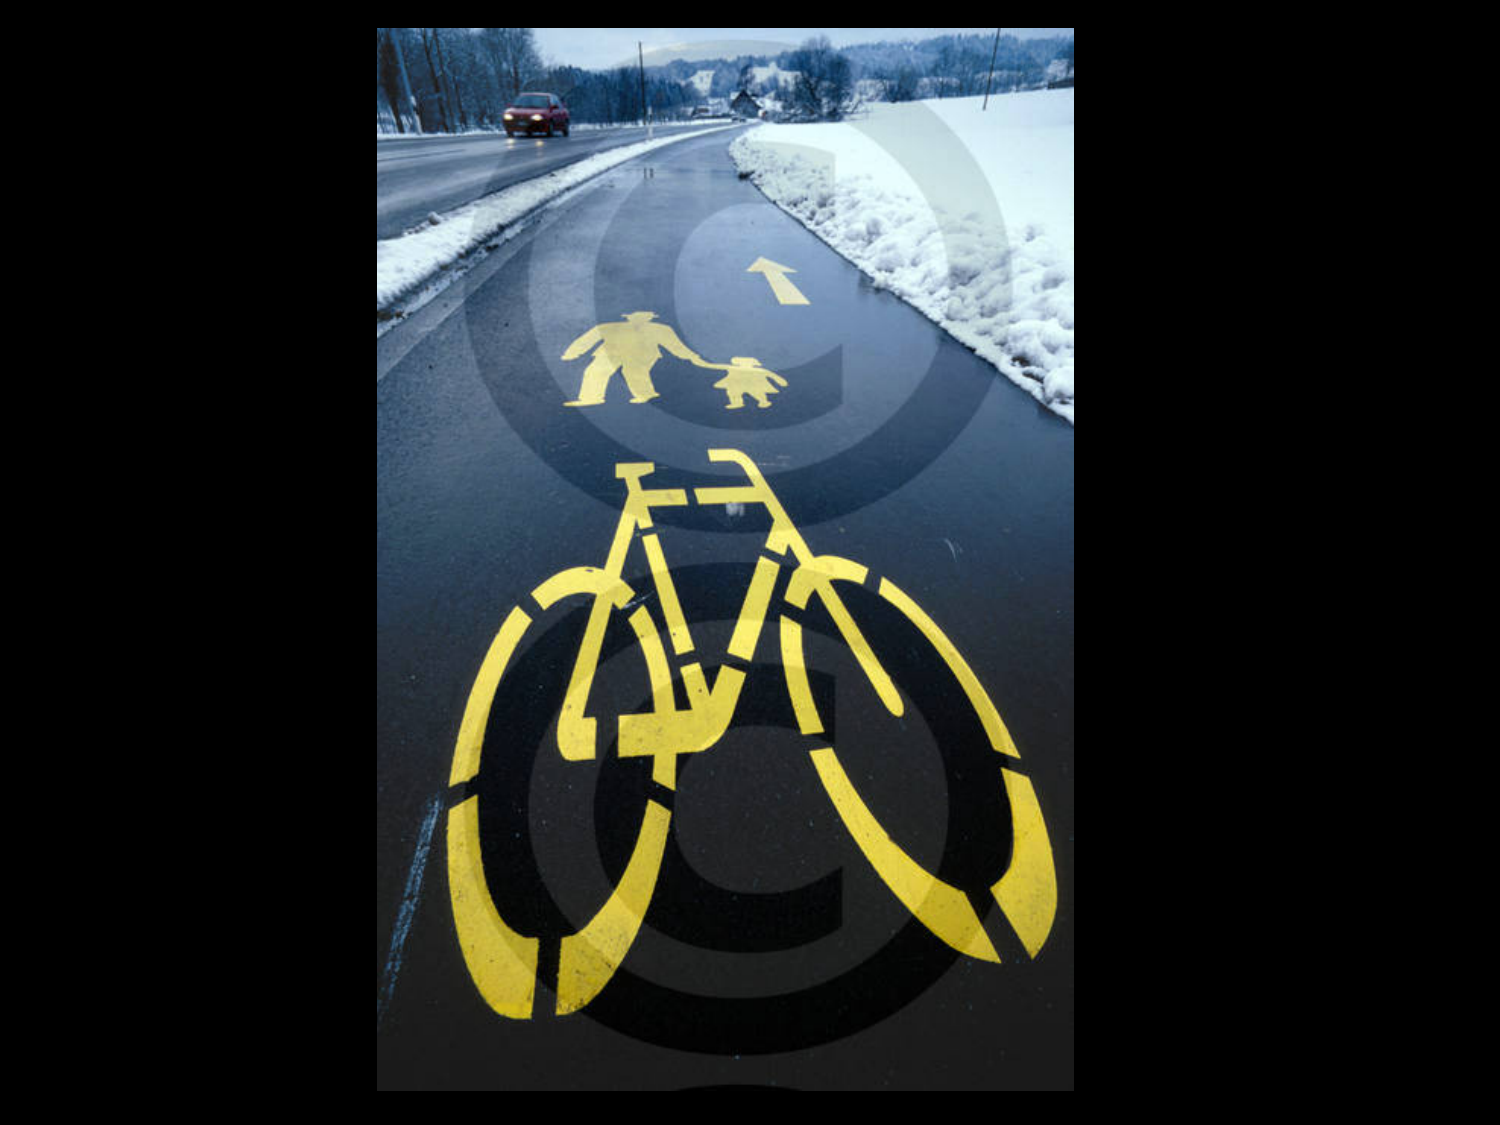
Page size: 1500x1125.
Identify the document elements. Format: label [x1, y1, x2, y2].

picture [377, 28, 1074, 1091]
